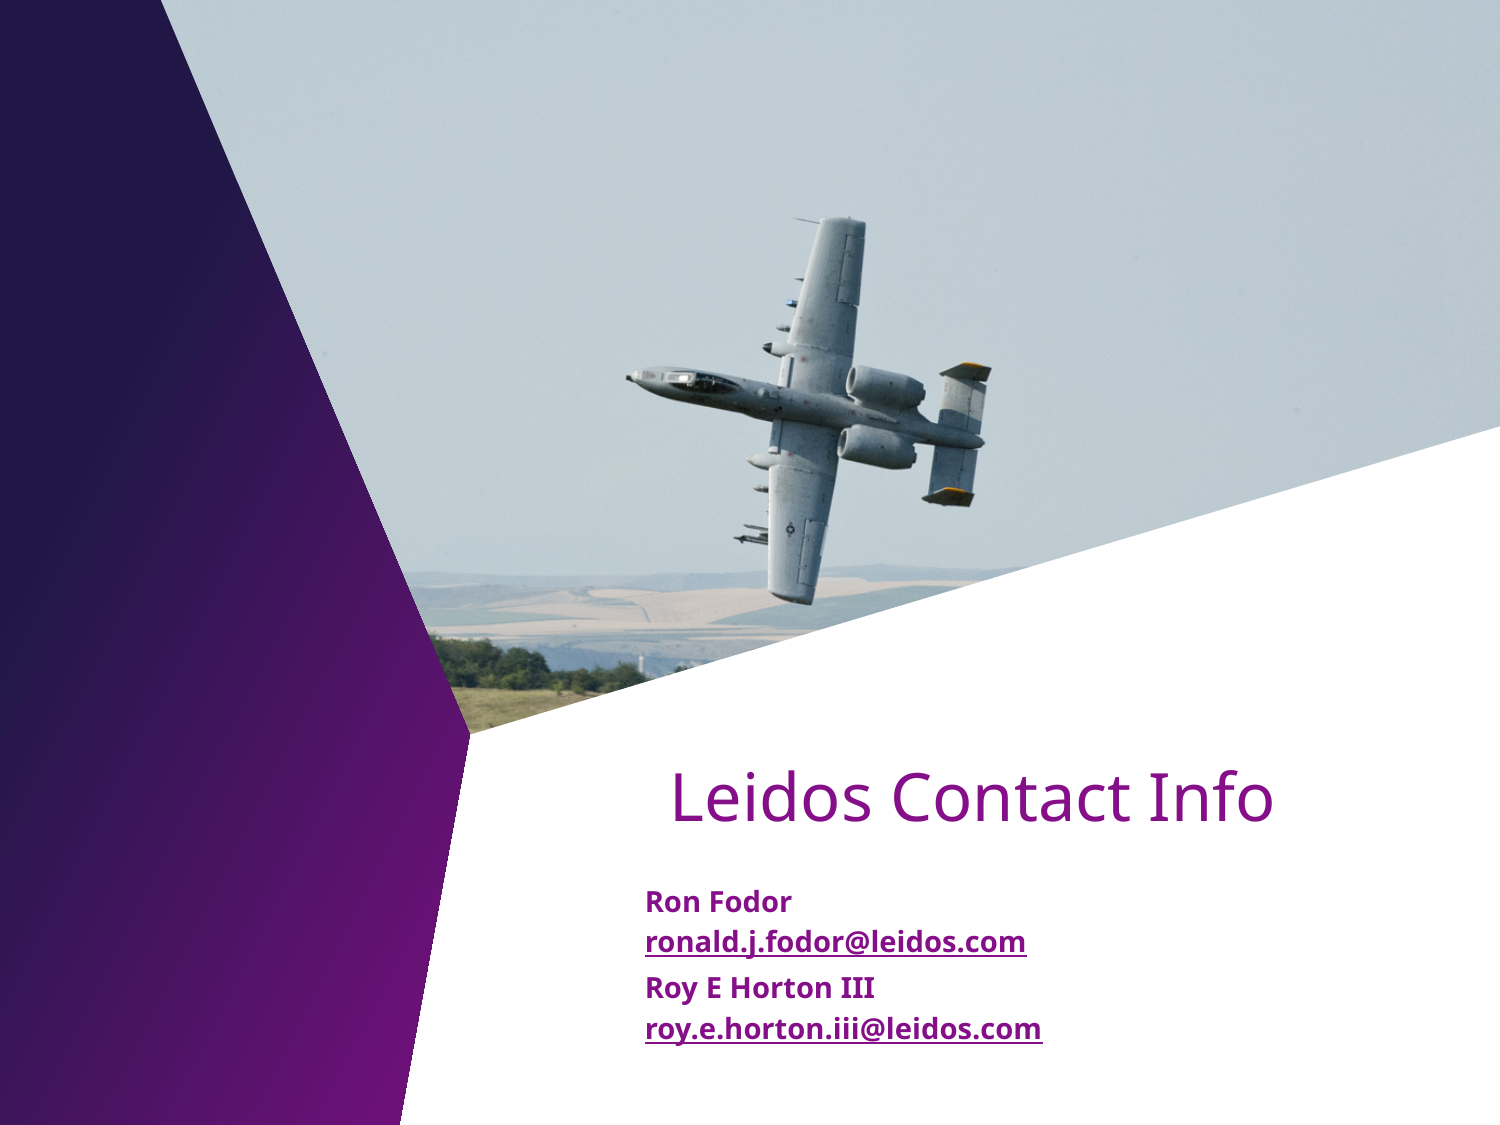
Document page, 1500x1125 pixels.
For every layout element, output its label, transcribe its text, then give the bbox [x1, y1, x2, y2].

title Leidos Contact Info [526, 654, 1435, 842]
picture [162, 0, 1500, 734]
list Ron Fodor ronald.j.fodor@leidos.com Roy E Horton III roy.e.horton.iii@leidos.com [630, 875, 1488, 1125]
